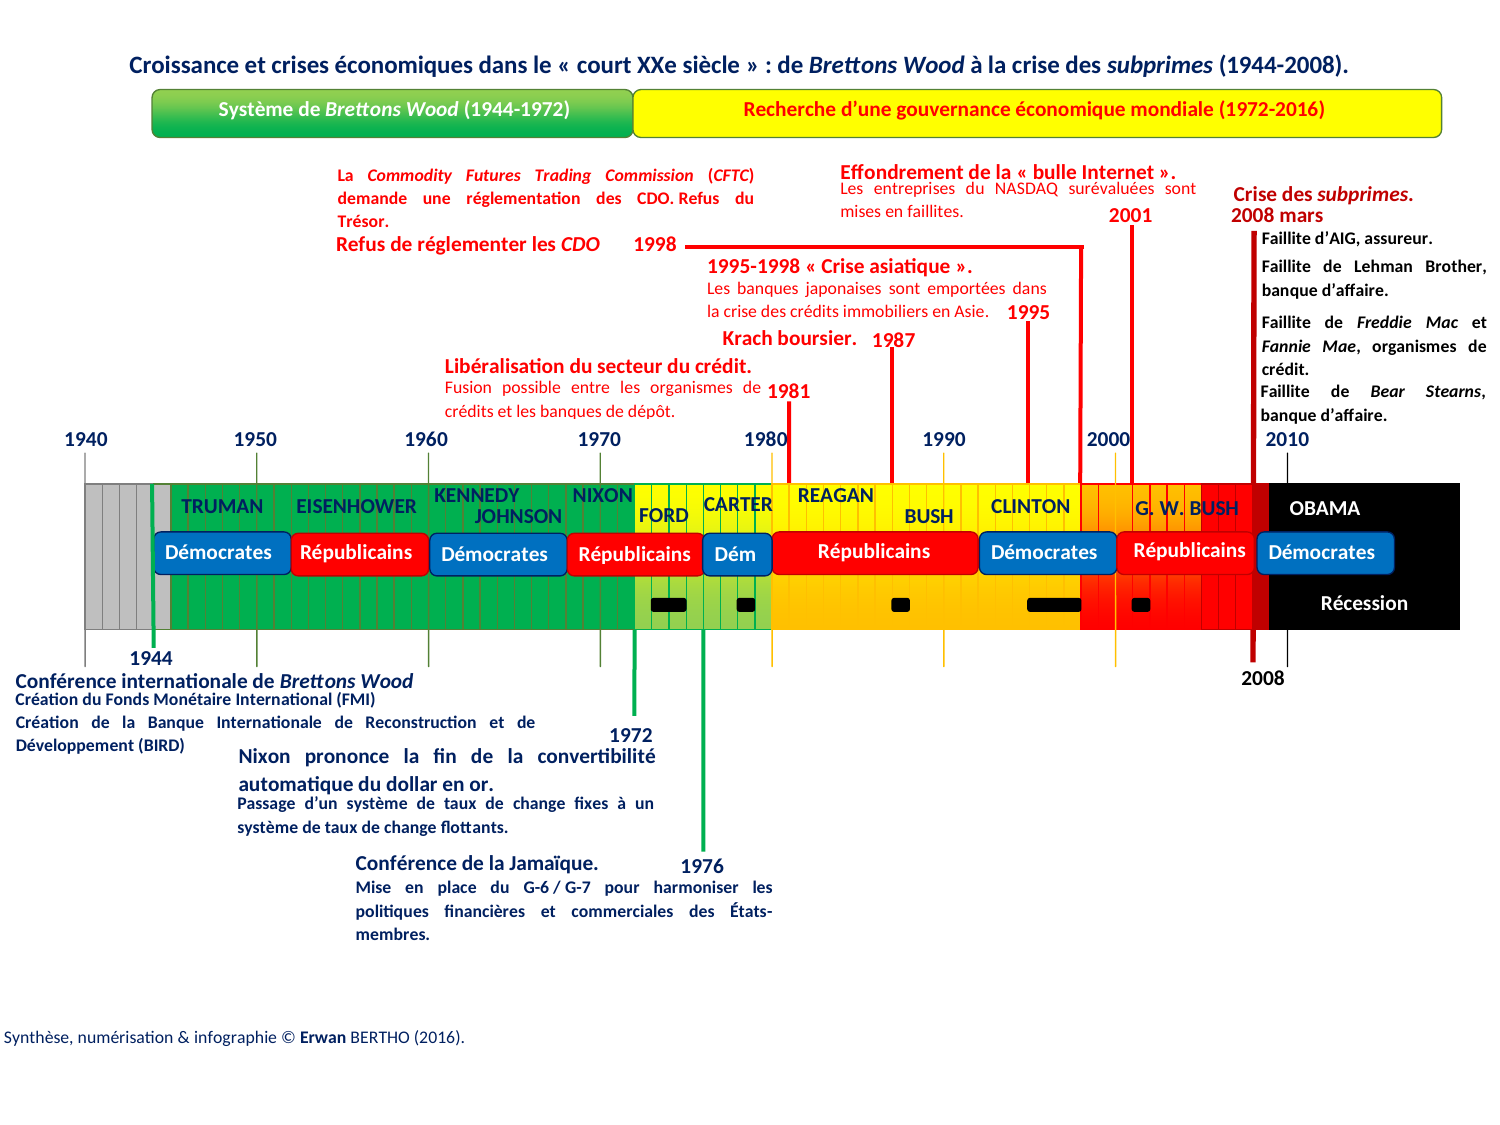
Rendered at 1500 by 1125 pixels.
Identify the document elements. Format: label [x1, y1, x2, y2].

text_box [0, 42, 1500, 1077]
